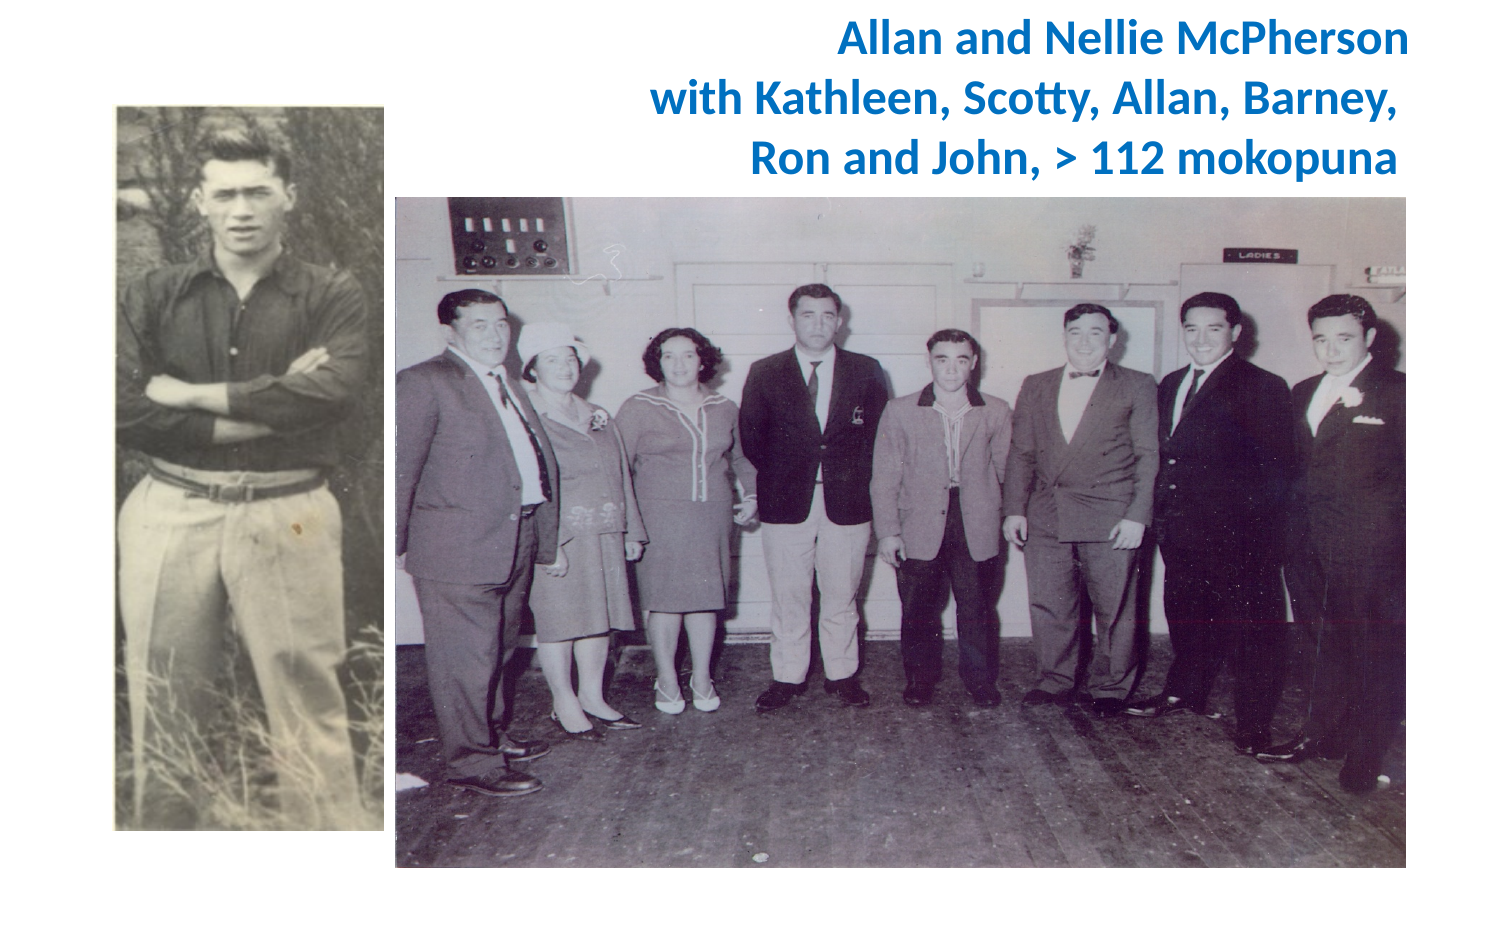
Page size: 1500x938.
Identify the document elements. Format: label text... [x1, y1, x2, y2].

picture [395, 196, 1406, 869]
picture [111, 104, 385, 831]
title Allan and Nellie McPherson with Kathleen, Scotty, Allan, Barney, Ron and John, > 112 mokopuna [74, 25, 1426, 174]
